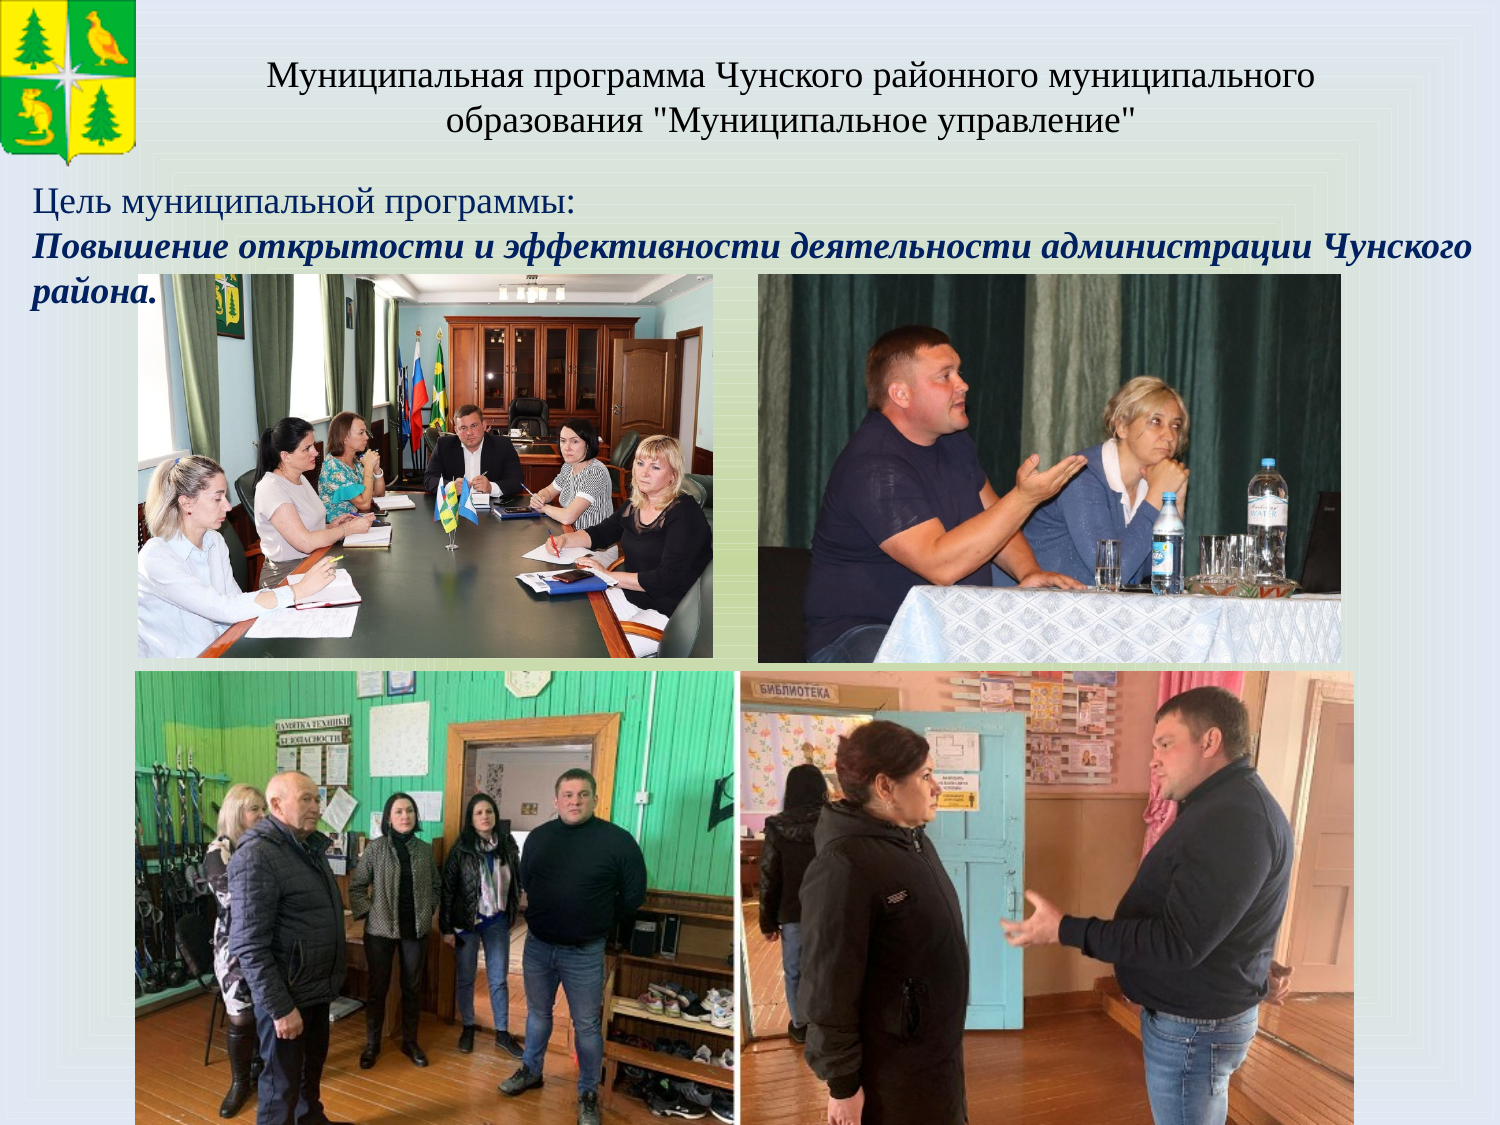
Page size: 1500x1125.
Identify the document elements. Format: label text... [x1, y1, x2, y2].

picture [135, 671, 1354, 1125]
picture [138, 274, 713, 658]
picture [758, 274, 1341, 663]
text_box Муниципальная программа Чунского районного муниципального образования "Муниципальное управление" [171, 42, 1412, 148]
picture [0, 0, 136, 170]
text_box Цель муниципальной программы: Повышение открытости и эффективности деятельности администрации Чунского района. [17, 168, 1500, 319]
